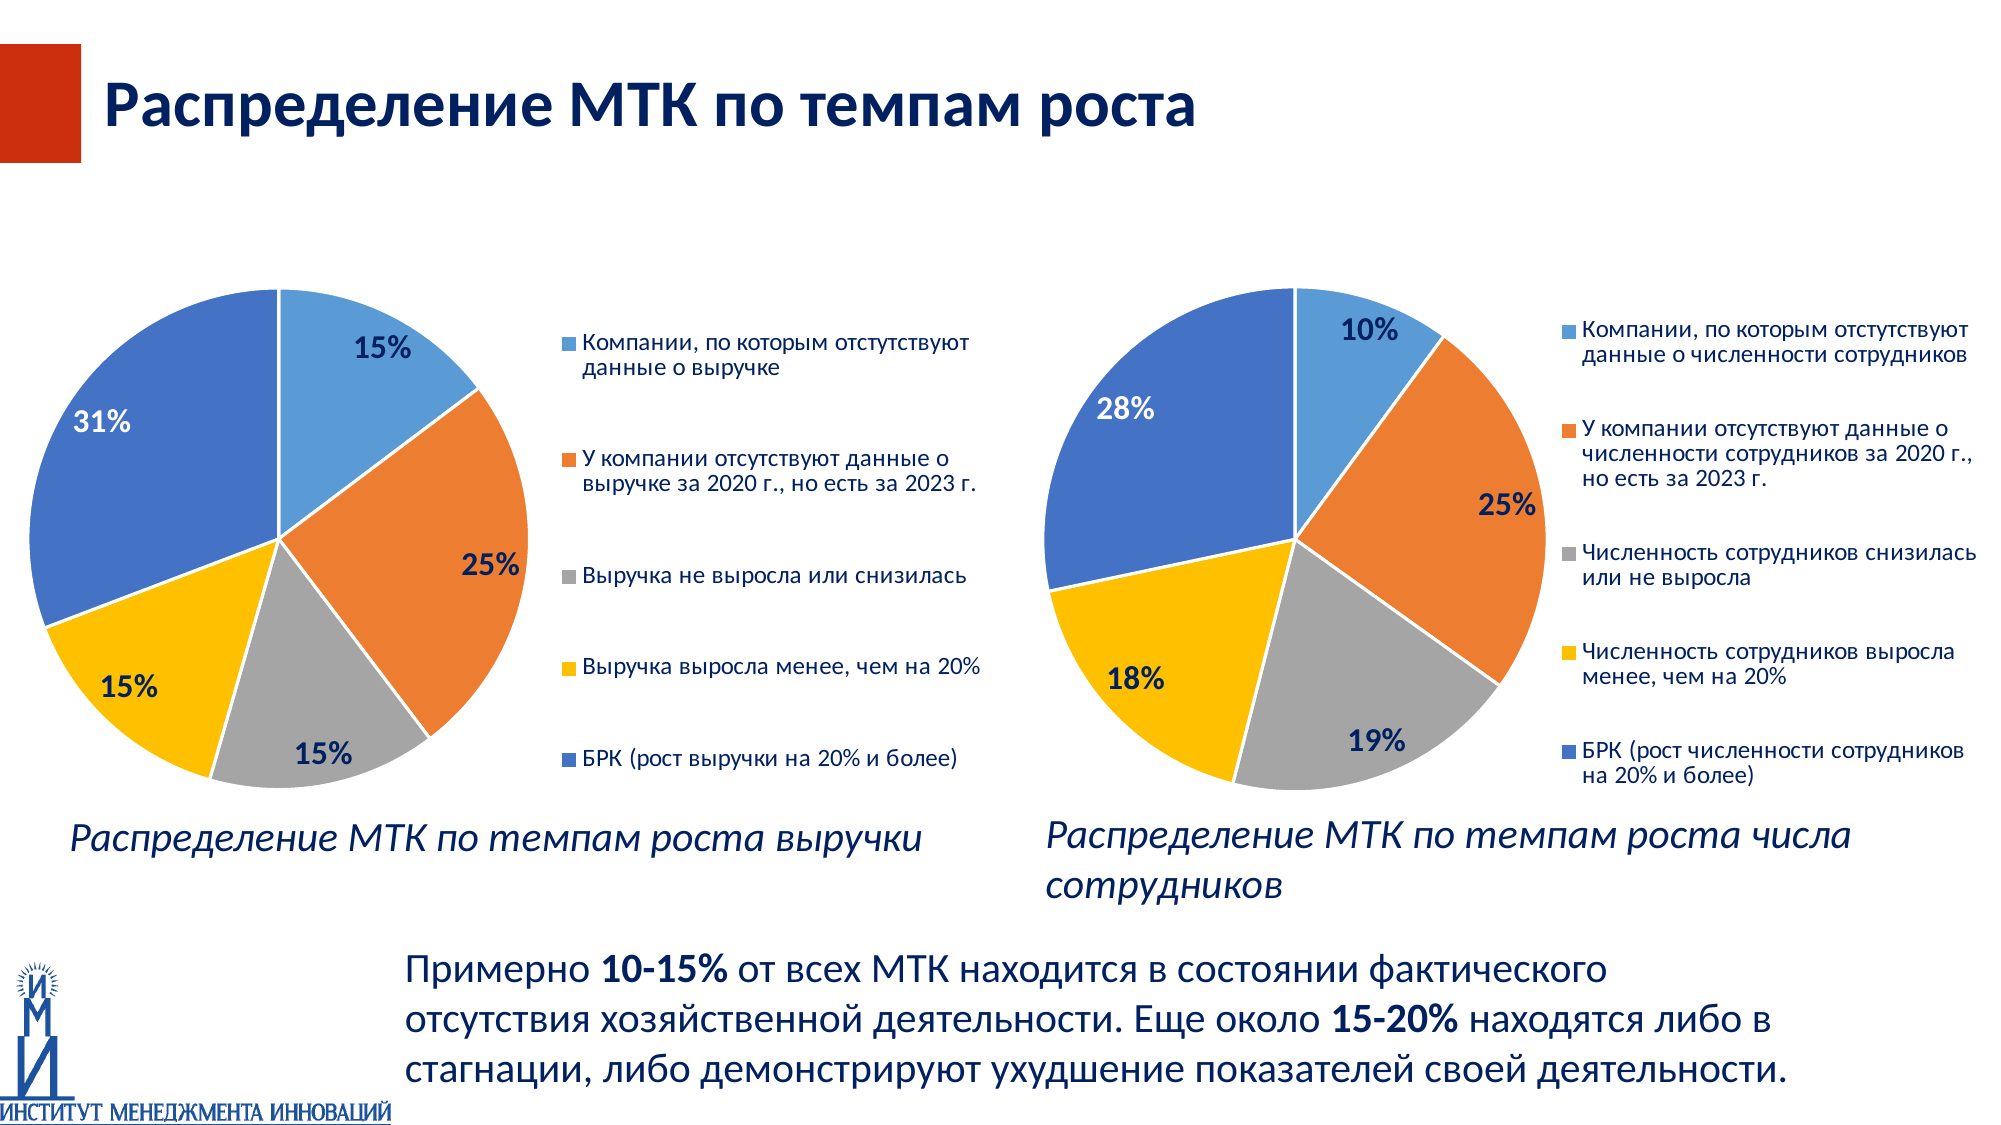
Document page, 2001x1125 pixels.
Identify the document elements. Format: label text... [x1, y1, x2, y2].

picture [0, 962, 391, 1125]
text_box Распределение МТК по темпам роста выручки [54, 840, 977, 868]
chart [1041, 238, 2000, 840]
text_box [0, 44, 82, 163]
chart [0, 238, 1002, 840]
text_box Примерно 10-15% от всех МТК находится в состоянии фактического отсутствия хозяйственной деятельности. Еще около 15-20% находятся либо в стагнации, либо демонстрируют ухудшение показателей своей деятельности. [390, 933, 1809, 1099]
text_box Распределение МТК по темпам роста [103, 58, 1980, 140]
text_box Распределение МТК по темпам роста числа сотрудников [1030, 799, 1953, 915]
